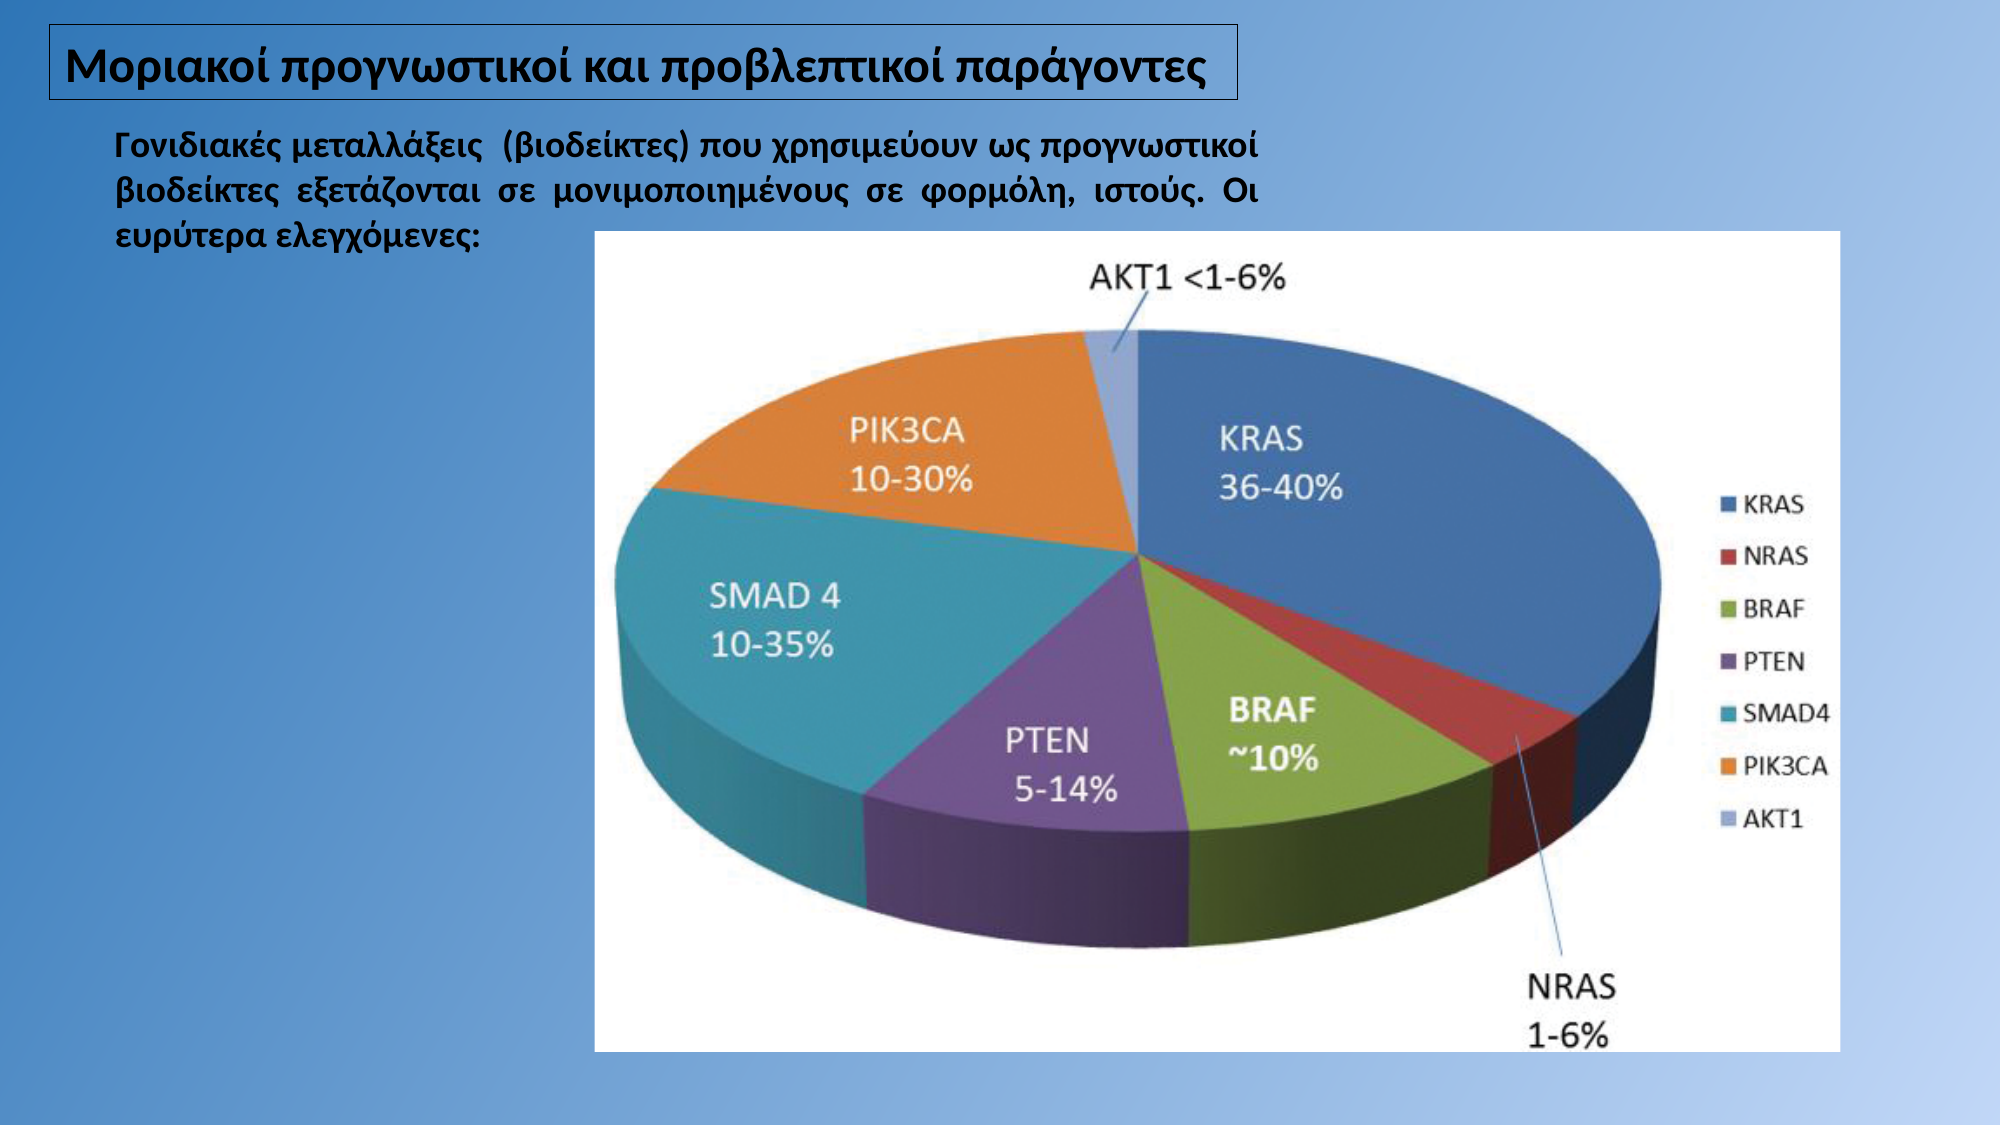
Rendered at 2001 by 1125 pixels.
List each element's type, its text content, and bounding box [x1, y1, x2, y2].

text_box Μοριακοί προγνωστικοί και προβλεπτικοί παράγοντες [49, 24, 1238, 100]
text_box Γονιδιακές μεταλλάξεις (βιοδείκτες) που χρησιμεύουν ως προγνωστικοί βιοδείκτες εξετάζονται σε μονιμοποιημένους σε φορμόλη, ιστούς. Οι ευρύτερα ελεγχόμενες: [99, 112, 1275, 263]
picture [594, 231, 1841, 1052]
